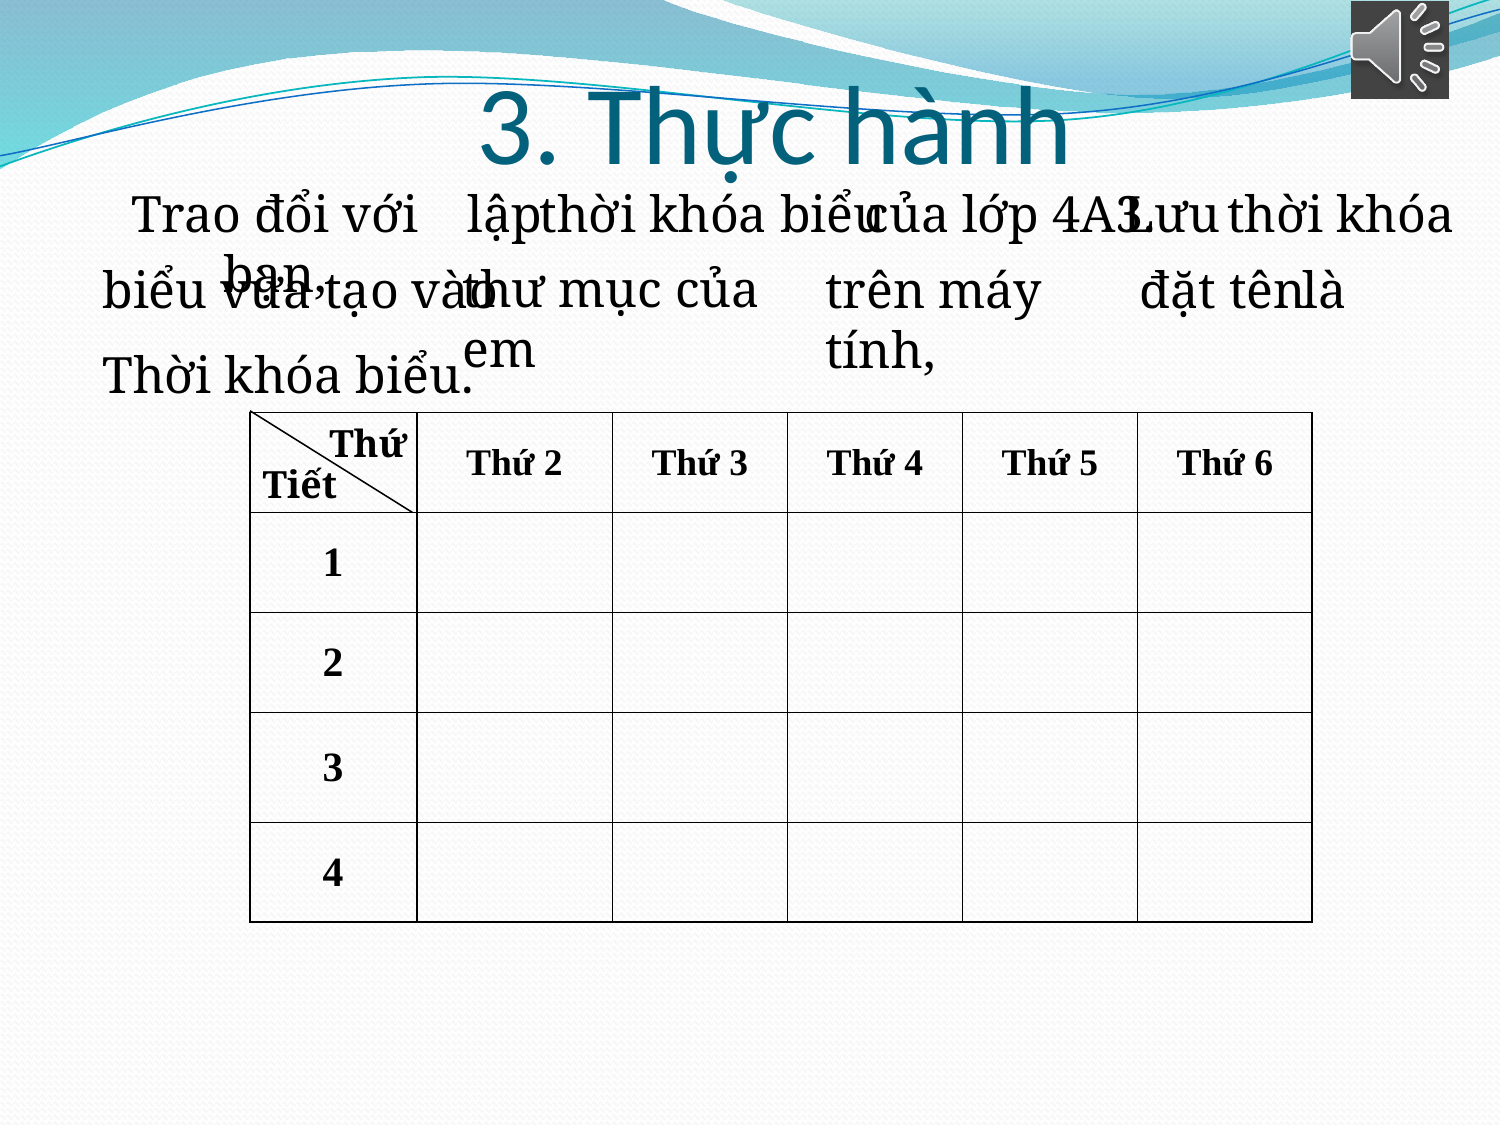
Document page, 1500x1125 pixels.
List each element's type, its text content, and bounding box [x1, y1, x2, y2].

table_cell [418, 823, 612, 921]
table_cell [788, 713, 962, 822]
table_cell [788, 613, 962, 712]
text_box Thời khóa biểu. [87, 335, 525, 411]
table_cell [613, 823, 787, 921]
table_cell [788, 823, 962, 921]
table_cell [613, 513, 787, 612]
text_box Trao đổi với bạn, [75, 174, 439, 310]
text_box là [1275, 251, 1375, 327]
table_cell [963, 513, 1137, 612]
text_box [249, 410, 413, 513]
text_box trên máy tính, [845, 250, 1161, 386]
text_box biểu vừa tạo vào [87, 250, 447, 326]
table_cell [613, 713, 787, 822]
table_cell 4 [251, 823, 416, 921]
table_cell [1138, 513, 1311, 612]
text_box Thứ [413, 412, 438, 473]
text_box lập [439, 174, 525, 250]
table_header Thứ 2 [418, 413, 612, 512]
text_box 7 [1343, 2, 1450, 113]
text_box thời khóa [1212, 174, 1488, 250]
text_box thư mục của em [447, 250, 845, 386]
table_cell [963, 823, 1137, 921]
table_header Thứ 4 [788, 413, 962, 512]
table_cell [613, 613, 787, 712]
table_cell [1138, 613, 1311, 712]
picture [1349, 0, 1451, 101]
table_cell [418, 713, 612, 822]
table_cell [963, 613, 1137, 712]
text_box của lớp 4A3. [849, 174, 1108, 250]
text_box Lưu [1108, 174, 1212, 250]
table_header Thứ 5 [963, 413, 1137, 512]
text_box 0 [251, 513, 416, 524]
table_cell [1138, 823, 1311, 921]
text_box 3. Thực hành [99, 0, 1450, 174]
table_cell [418, 513, 612, 612]
text_box đặt tên [1125, 251, 1275, 327]
table_cell 1 [251, 520, 416, 612]
text_box thời khóa biểu [525, 174, 849, 250]
table_cell [1138, 713, 1311, 822]
table_cell [788, 513, 962, 612]
table_cell 3 [251, 713, 416, 822]
table_cell [963, 713, 1137, 822]
text_box 3 [413, 414, 418, 473]
table_cell [418, 613, 612, 712]
table_cell 2 [251, 613, 416, 712]
table_header Thứ 6 [1138, 413, 1311, 512]
table_header Thứ 3 [613, 413, 787, 512]
